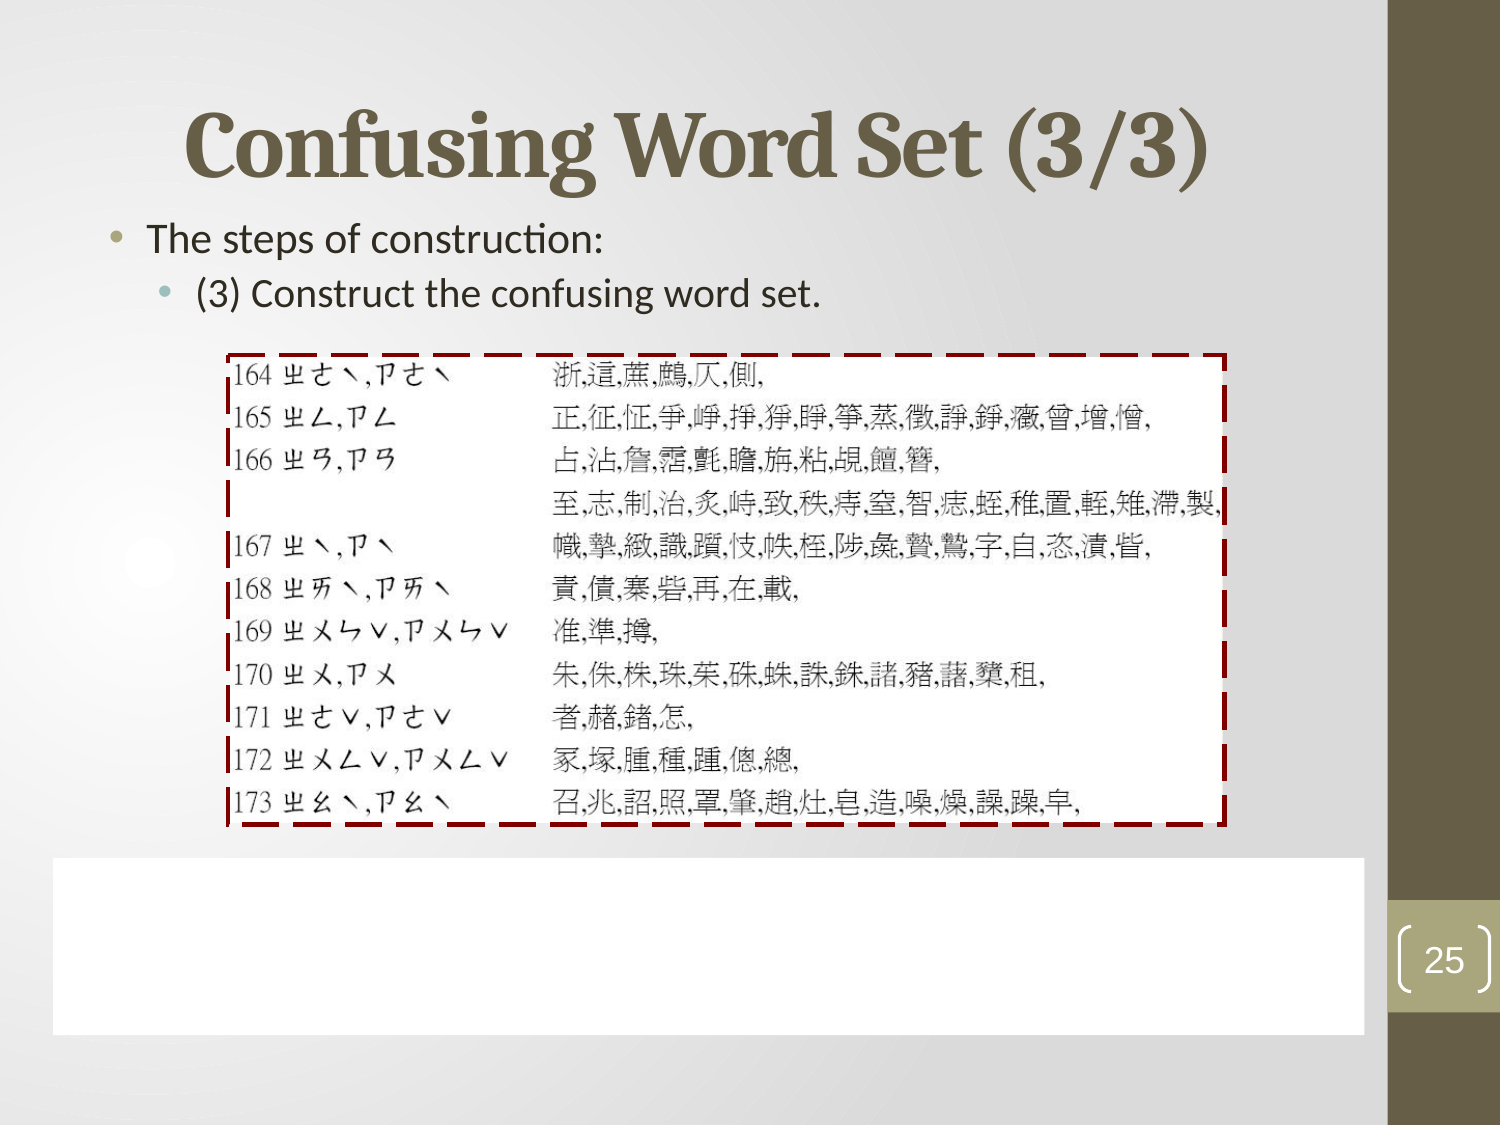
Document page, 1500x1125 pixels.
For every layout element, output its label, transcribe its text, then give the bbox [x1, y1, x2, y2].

picture [229, 356, 1223, 823]
slide_number 25 [1397, 924, 1492, 994]
title Confusing Word Set (3/3) [75, 45, 1325, 208]
text_box [53, 857, 1365, 1036]
list The steps of construction: (3) Construct the confusing word set. Results: 783 collections with identical or similar pronunciation. [75, 208, 1425, 1035]
